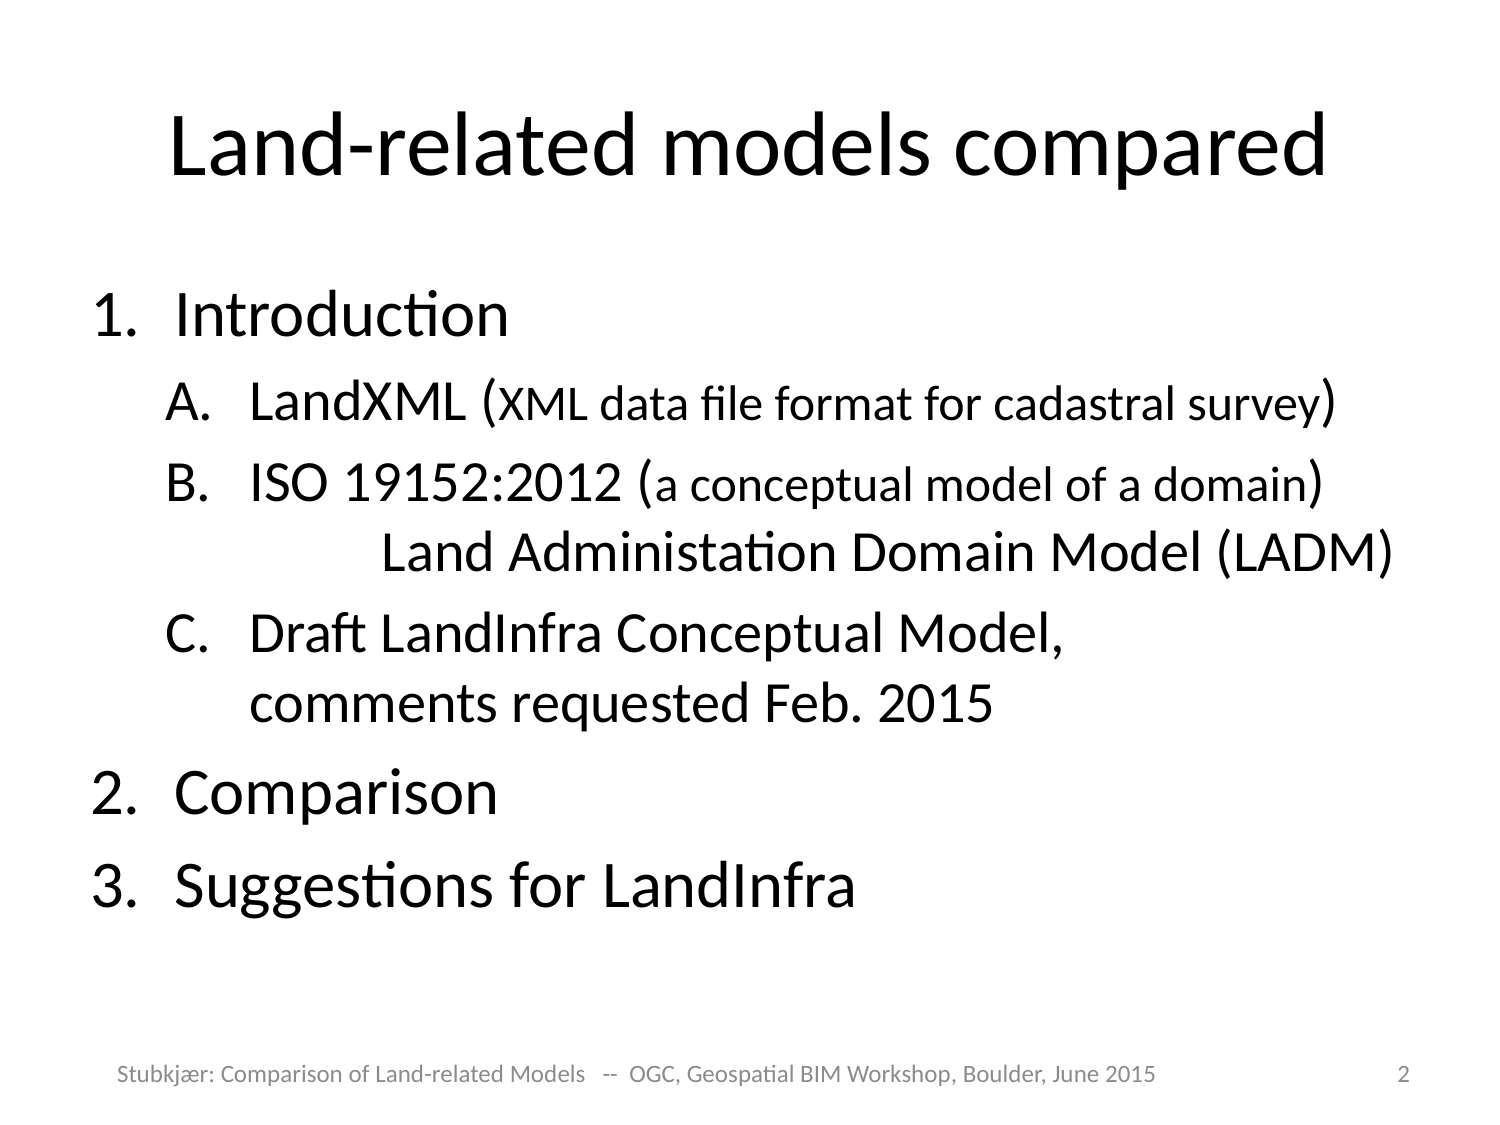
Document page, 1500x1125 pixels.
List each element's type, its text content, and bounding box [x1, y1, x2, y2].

slide_number 2 [1074, 1042, 1425, 1103]
list Introduction LandXML (XML data file format for cadastral survey) ISO 19152:2012 (a conceptual model of a domain) Land Administation Domain Model (LADM) Draft LandInfra Conceptual Model, comments requested Feb. 2015 Comparison Suggestions for LandInfra [75, 262, 1425, 1005]
title Land-related models compared [75, 45, 1425, 233]
footer Stubkjær: Comparison of Land-related Models -- OGC, Geospatial BIM Workshop, Boulder, June 2015 [88, 1042, 1074, 1103]
